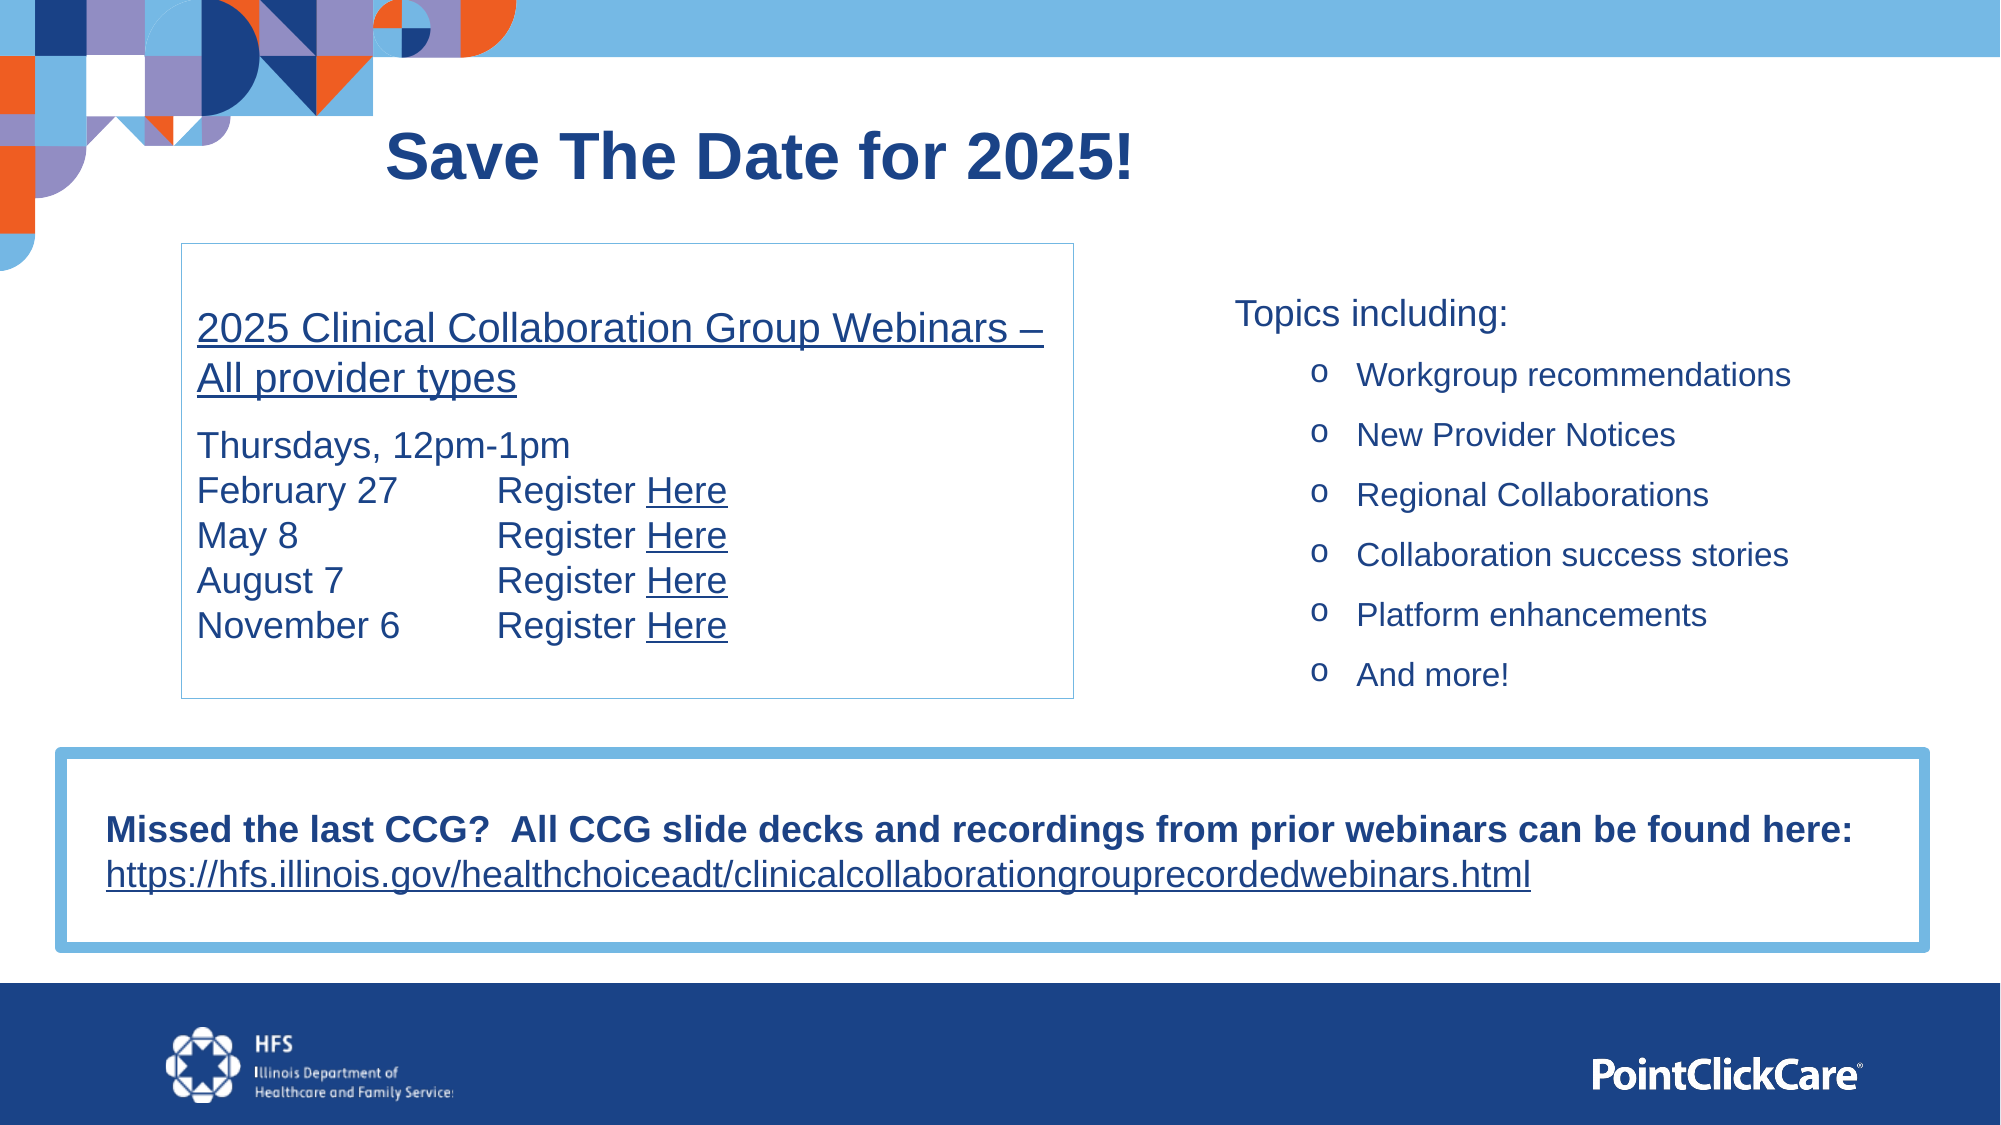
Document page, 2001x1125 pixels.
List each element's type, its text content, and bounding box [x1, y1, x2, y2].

text_box Topics including: Workgroup recommendations New Provider Notices Regional Collaborations Collaboration success stories Platform enhancements And more! [1219, 258, 1827, 701]
title Save The Date for 2025! [370, 86, 1675, 230]
picture [1593, 1057, 1863, 1090]
text_box 2025 Clinical Collaboration Group Webinars – All provider types Thursdays, 12pm-1pm February 27 Register Here May 8 Register Here August 7 Register Here November 6 Register Here [181, 243, 1074, 699]
picture [0, 0, 518, 271]
text_box Missed the last CCG? All CCG slide decks and recordings from prior webinars can be found here: https://hfs.illinois.gov/healthchoiceadt/clinicalcollaborationgrouprecordedwebinars.html [60, 752, 1925, 948]
